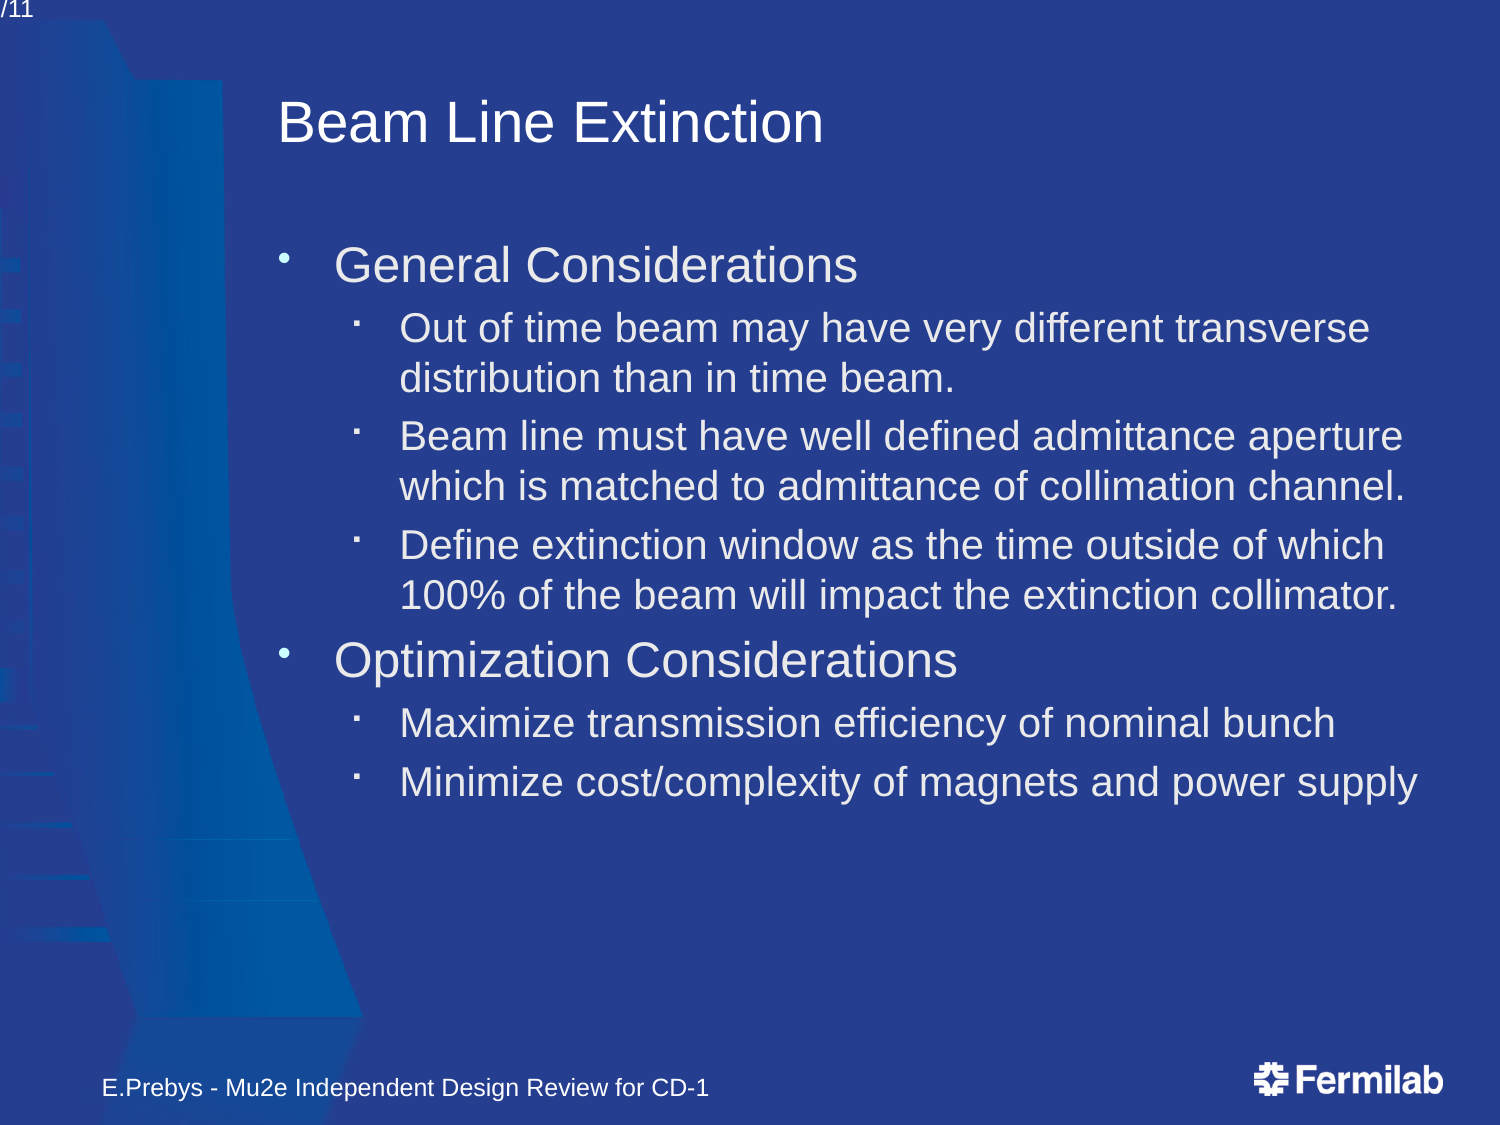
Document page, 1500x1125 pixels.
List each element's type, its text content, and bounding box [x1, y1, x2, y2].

footer E.Prebys - Mu2e Independent Design Review for CD-1 [62, 1034, 751, 1110]
picture [0, 0, 1500, 1125]
list General Considerations Out of time beam may have very different transverse distribution than in time beam. Beam line must have well defined admittance aperture which is matched to admittance of collimation channel. Define extinction window as the time outside of which 100% of the beam will impact the extinction collimator. Optimization Considerations Maximize transmission efficiency of nominal bunch Minimize cost/complexity of magnets and power supply [262, 224, 1438, 1001]
title Beam Line Extinction [262, 37, 1438, 201]
